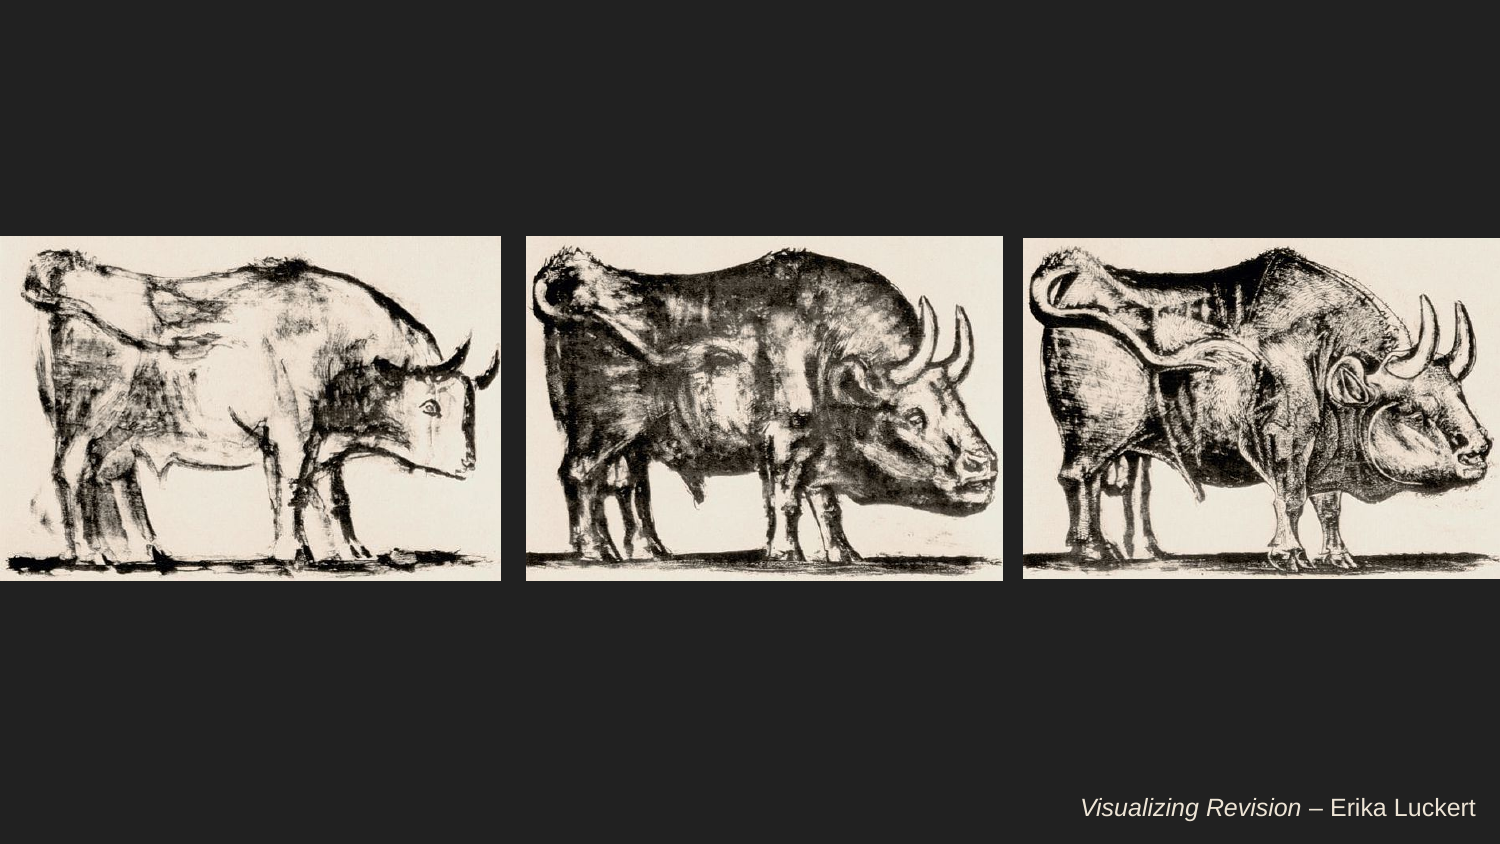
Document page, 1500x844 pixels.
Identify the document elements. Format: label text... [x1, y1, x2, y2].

picture [525, 236, 1003, 581]
text_box Visualizing Revision – Erika Luckert [1056, 784, 1500, 829]
picture [0, 236, 502, 581]
picture [1022, 238, 1500, 579]
